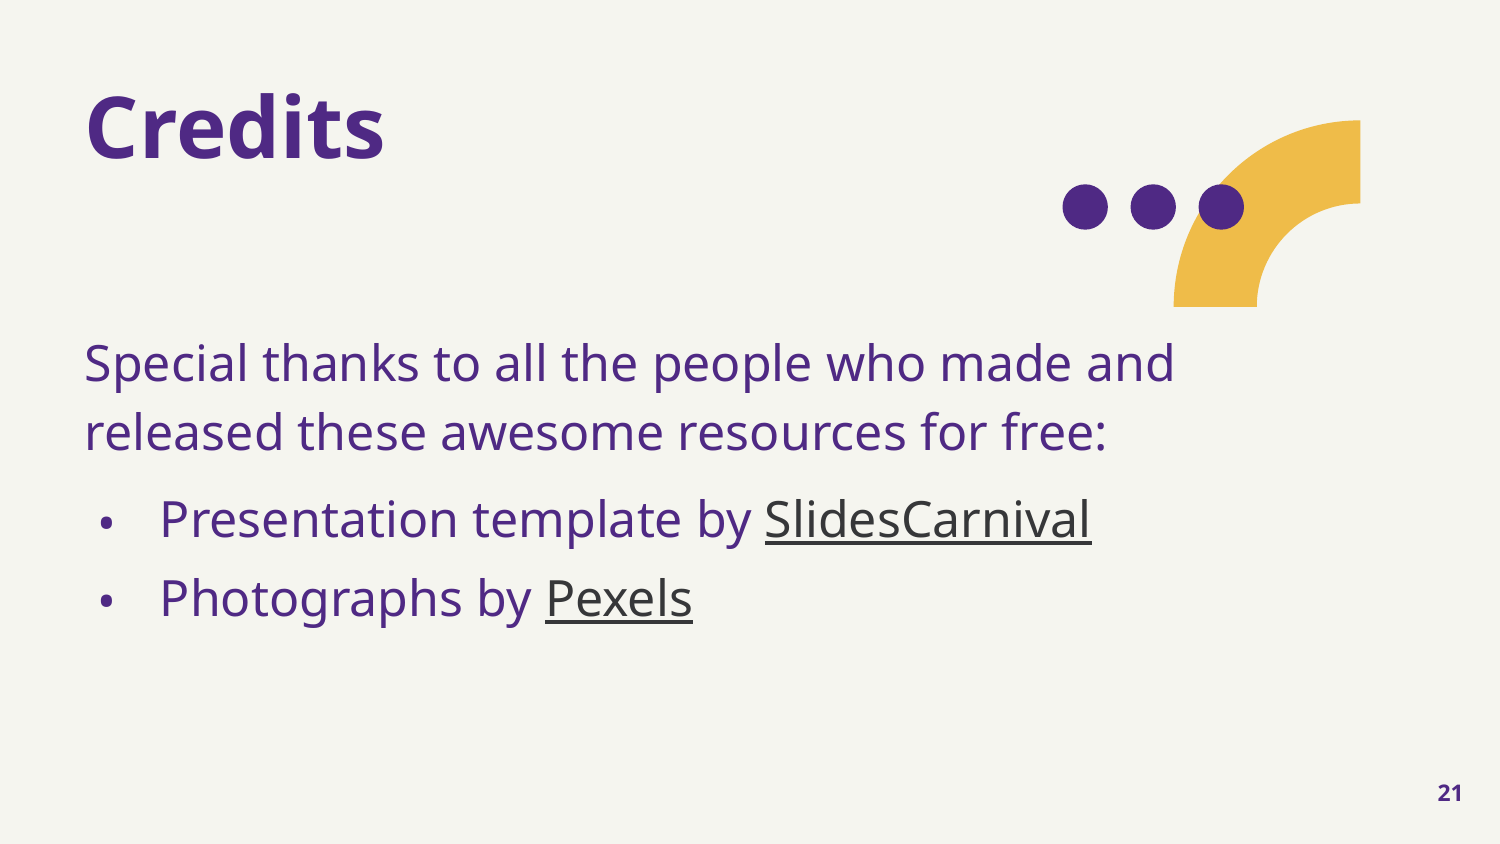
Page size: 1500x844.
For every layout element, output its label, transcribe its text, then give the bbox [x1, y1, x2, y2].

title Credits [84, 84, 1148, 203]
text_box [1062, 184, 1108, 230]
slide_number 21 [1374, 779, 1464, 809]
text_box [1173, 120, 1361, 307]
text_box [1198, 184, 1244, 230]
text_box [1130, 184, 1176, 230]
list Special thanks to all the people who made and released these awesome resources for free: Presentation template by SlidesCarnival Photographs by Pexels [84, 322, 1196, 720]
